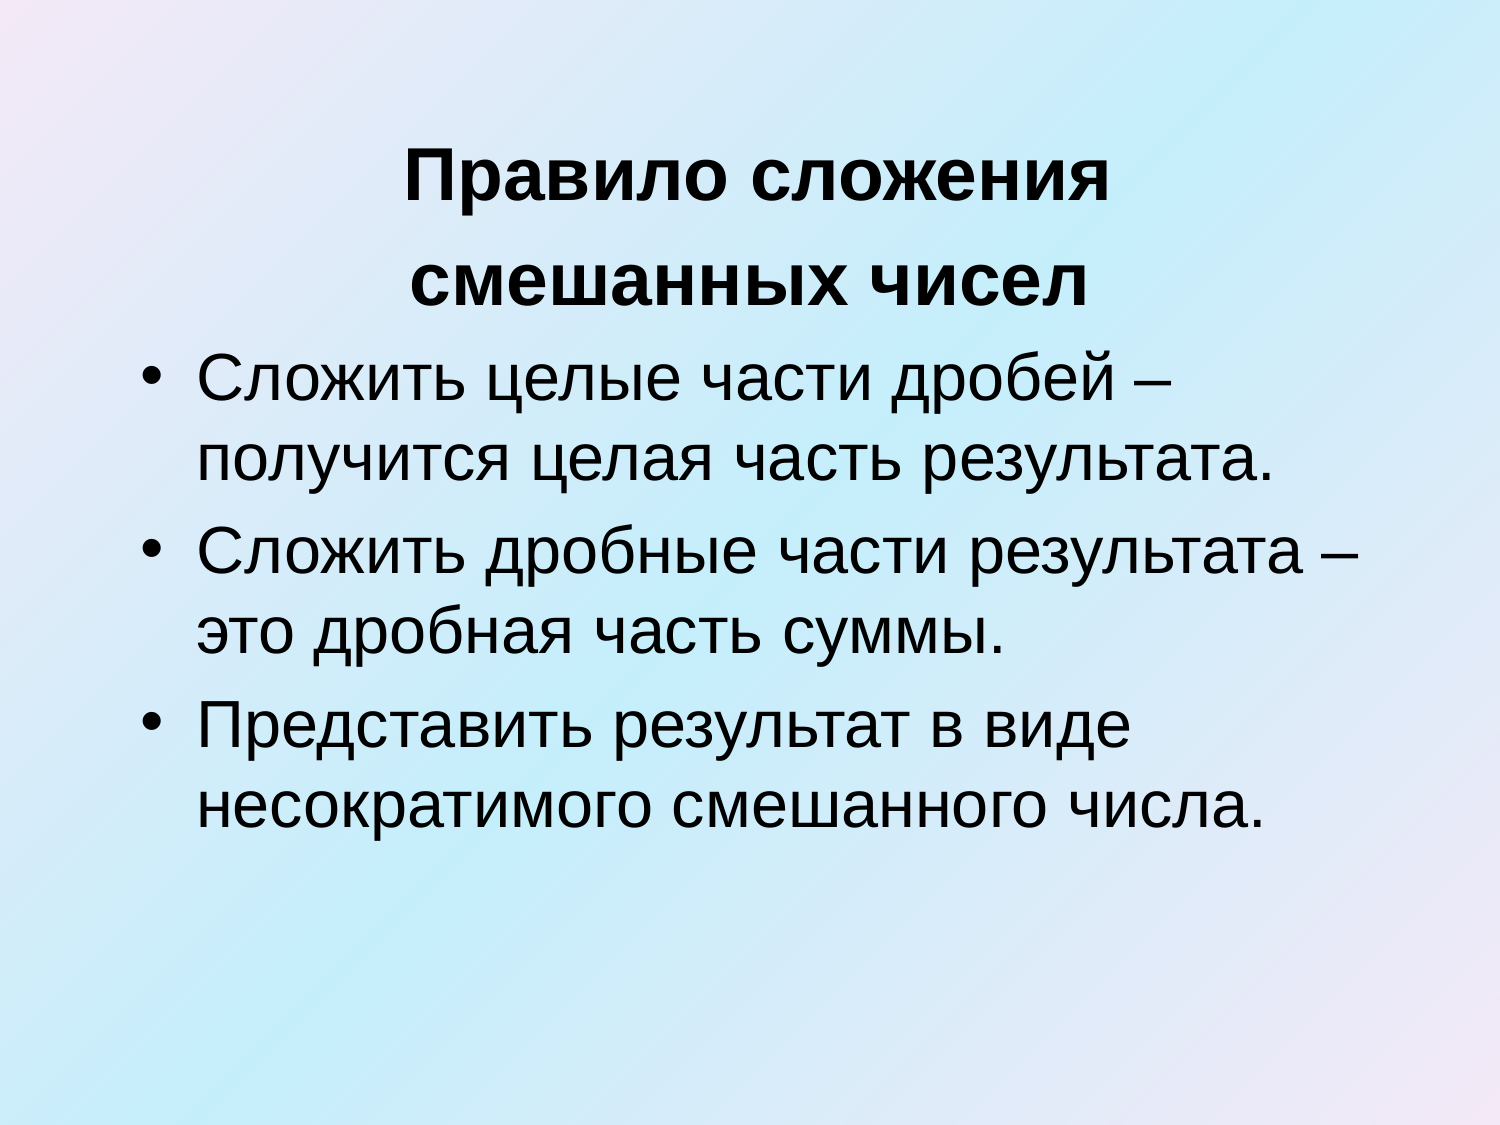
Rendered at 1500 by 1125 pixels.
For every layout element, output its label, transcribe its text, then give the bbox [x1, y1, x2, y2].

text_box Правило сложения смешанных чисел Сложить целые части дробей – получится целая часть результата. Сложить дробные части результата – это дробная часть суммы. Представить результат в виде несократимого смешанного числа. [125, 117, 1375, 1008]
